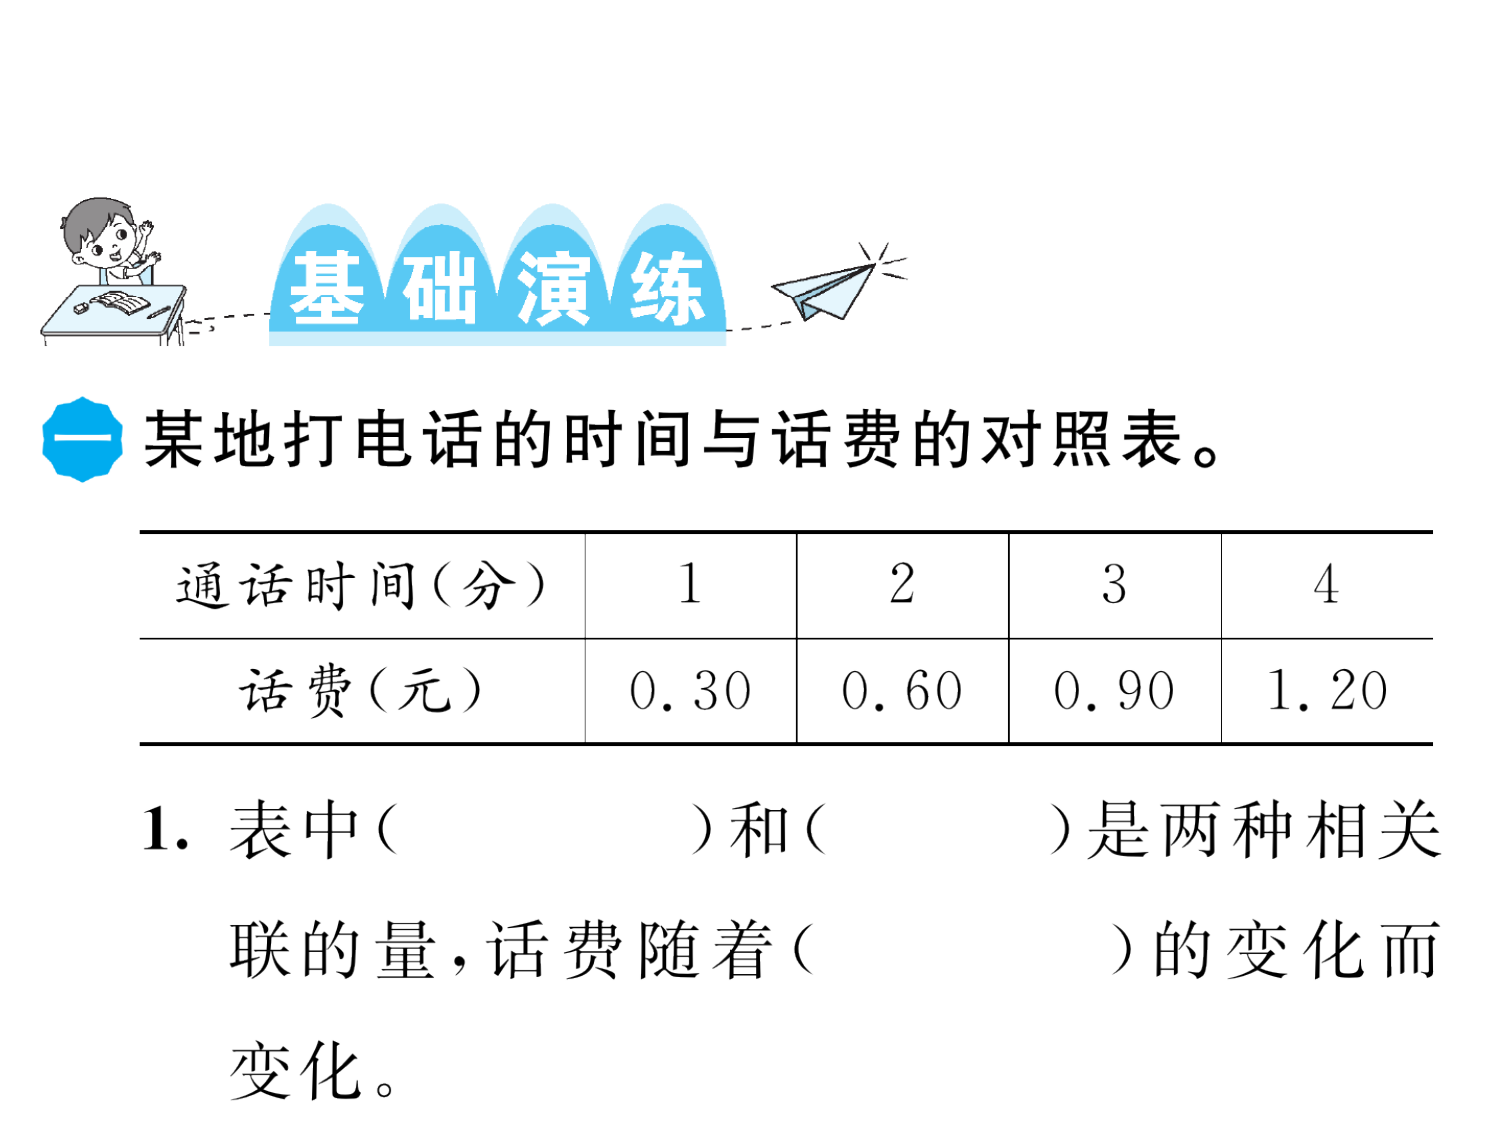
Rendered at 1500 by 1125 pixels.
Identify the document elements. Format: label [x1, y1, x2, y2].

picture [35, 177, 1453, 1115]
